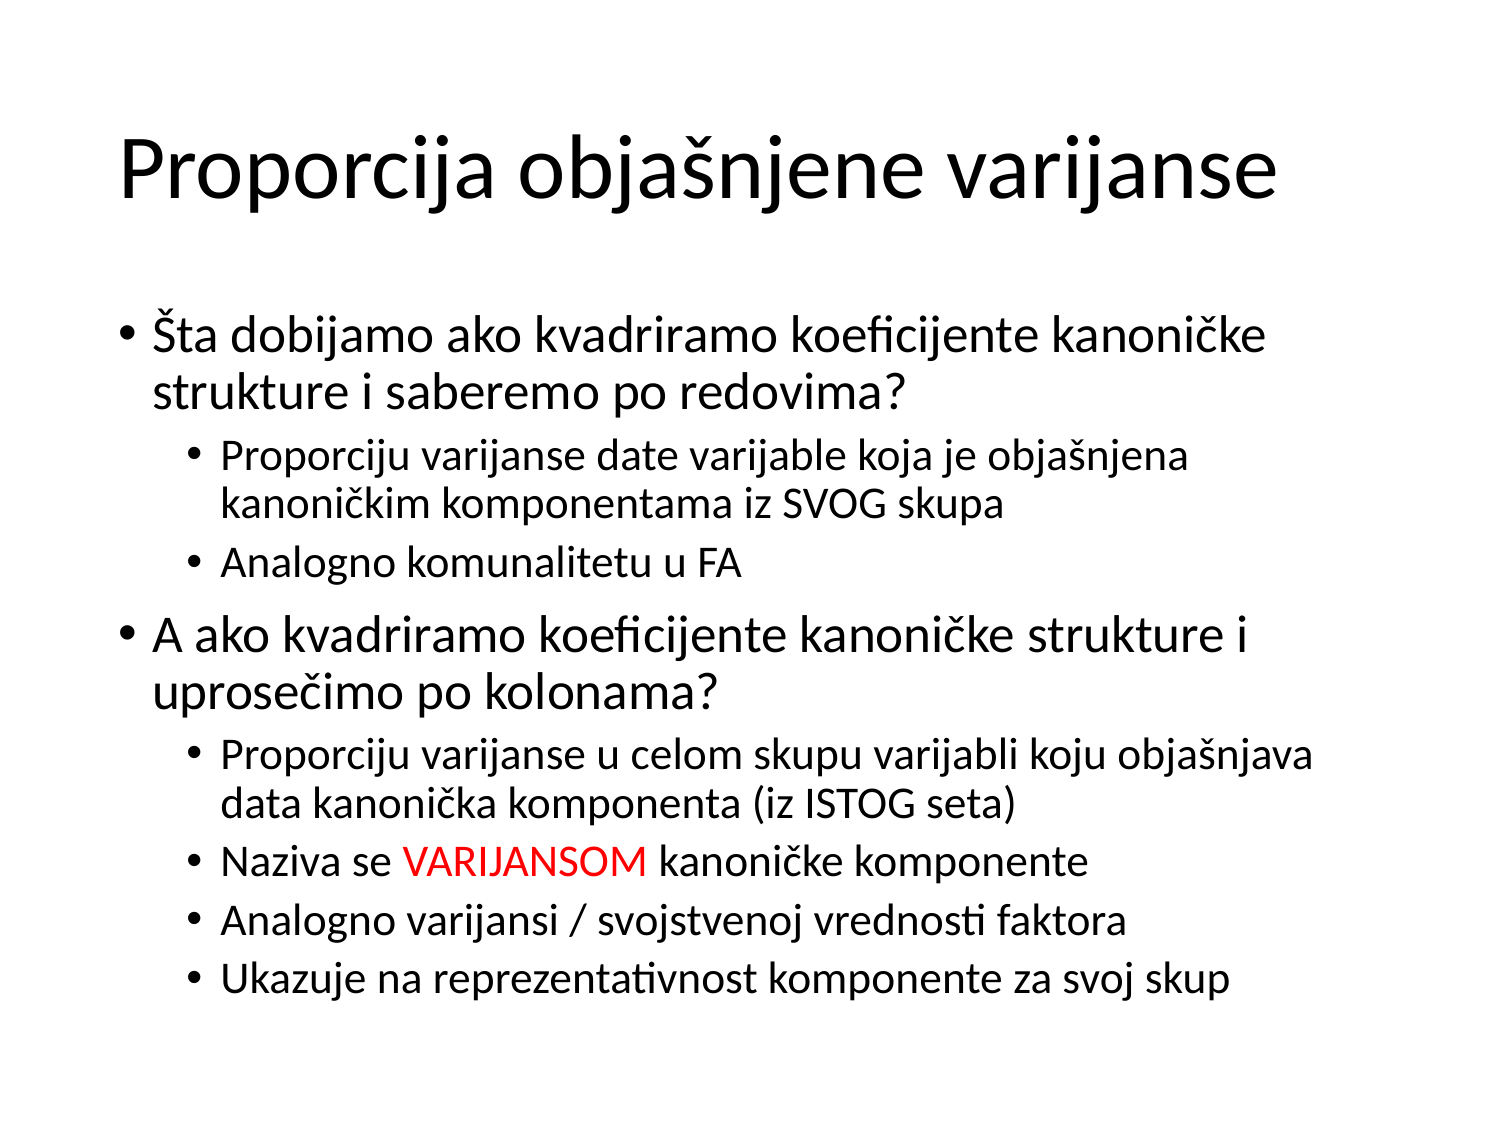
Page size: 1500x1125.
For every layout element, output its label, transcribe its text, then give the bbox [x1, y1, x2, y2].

title Proporcija objašnjene varijanse [103, 59, 1397, 278]
list Šta dobijamo ako kvadriramo koeficijente kanoničke strukture i saberemo po redovima? Proporciju varijanse date varijable koja je objašnjena kanoničkim komponentama iz SVOG skupa Analogno komunalitetu u FA A ako kvadriramo koeficijente kanoničke strukture i uprosečimo po kolonama? Proporciju varijanse u celom skupu varijabli koju objašnjava data kanonička komponenta (iz ISTOG seta) Naziva se VARIJANSOM kanoničke komponente Analogno varijansi / svojstvenoj vrednosti faktora Ukazuje na reprezentativnost komponente za svoj skup [103, 299, 1397, 1014]
